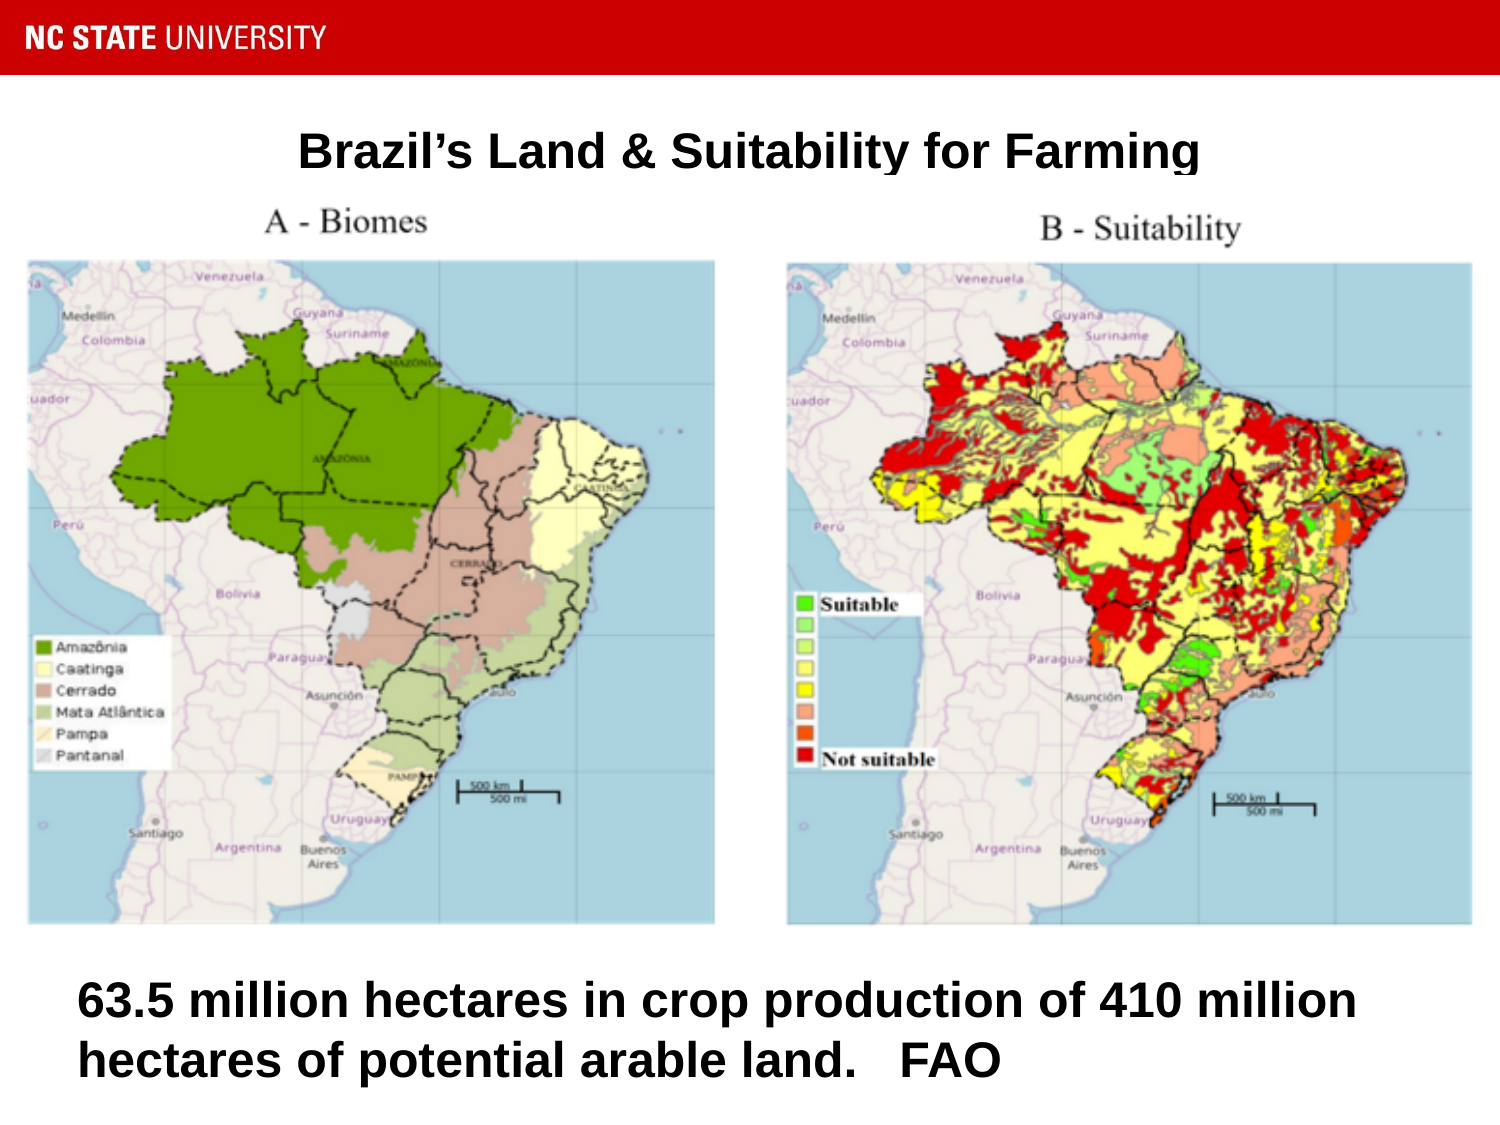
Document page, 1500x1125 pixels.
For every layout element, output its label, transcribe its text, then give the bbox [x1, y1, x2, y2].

title Brazil’s Land & Suitability for Farming [75, 61, 1425, 173]
text_box 63.5 million hectares in crop production of 410 million hectares of potential arable land. FAO [62, 960, 1442, 1096]
picture [0, 0, 1500, 75]
picture [6, 174, 1494, 950]
